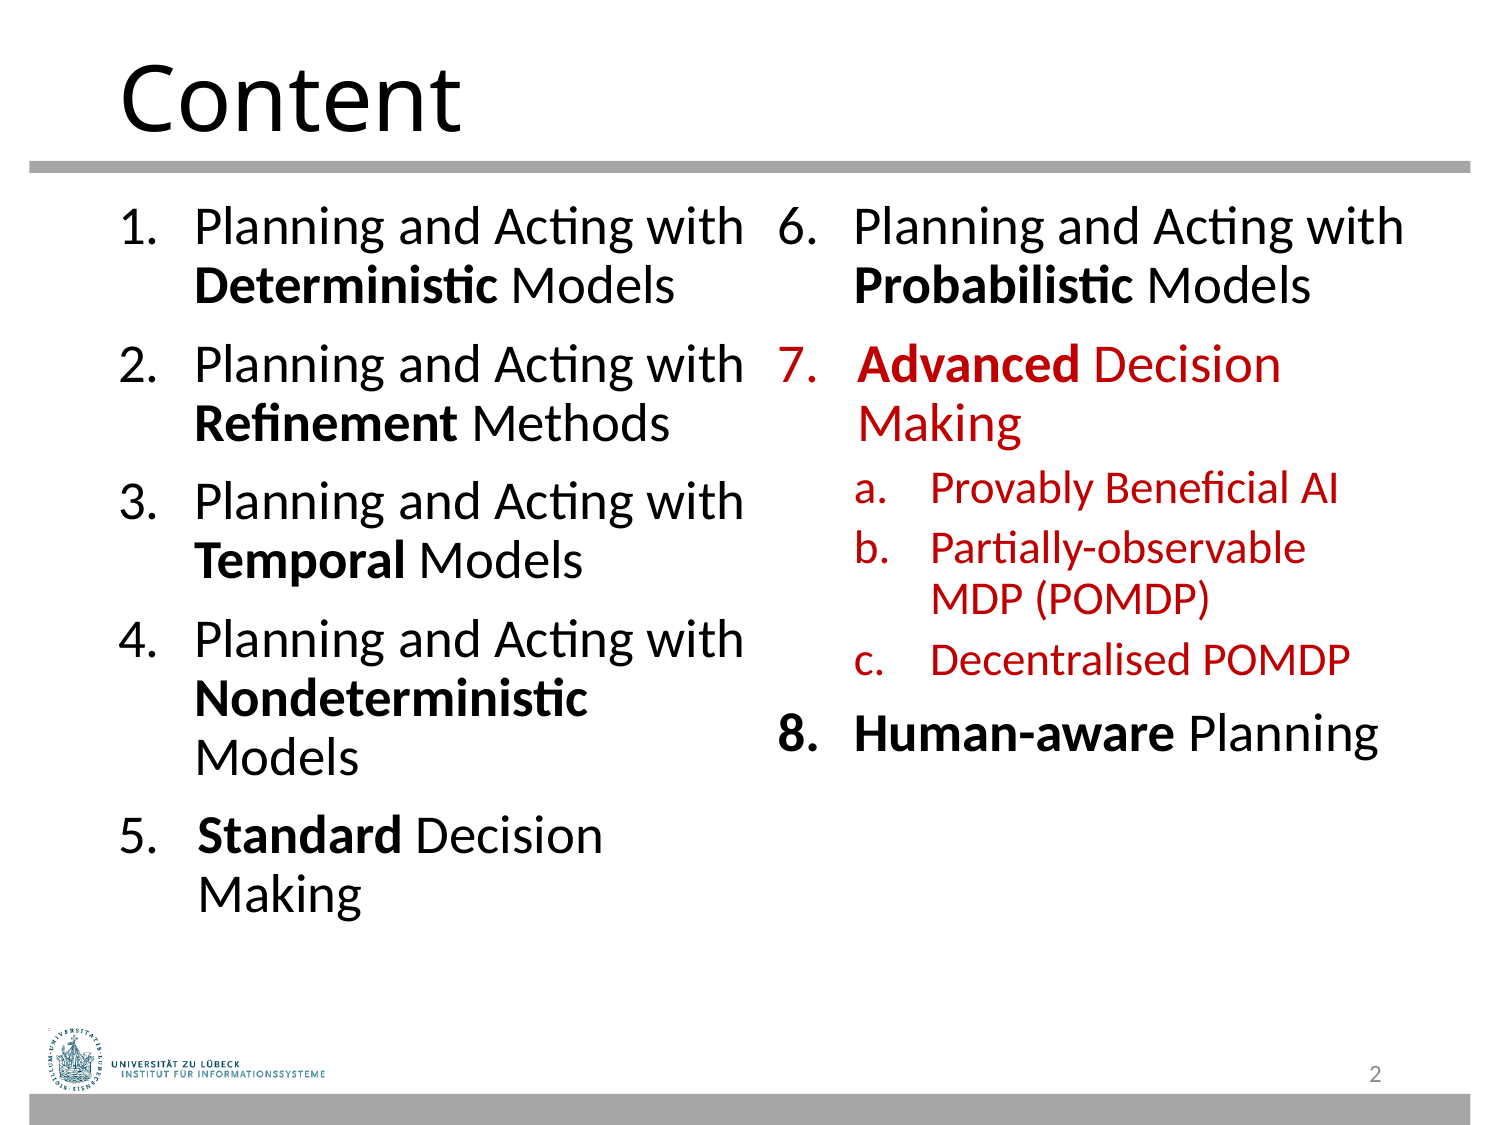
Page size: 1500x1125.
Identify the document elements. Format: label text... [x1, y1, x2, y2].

title Content [103, 42, 1397, 161]
list Planning and Acting with Deterministic Models Planning and Acting with Refinement Methods Planning and Acting with Temporal Models Planning and Acting with Nondeterministic Models Standard Decision Making Planning and Acting with Probabilistic Models Advanced Decision Making Provably Beneficial AI Partially-observable MDP (POMDP) Decentralised POMDP Human-aware Planning [103, 189, 1423, 1014]
slide_number 2 [1059, 1042, 1397, 1103]
